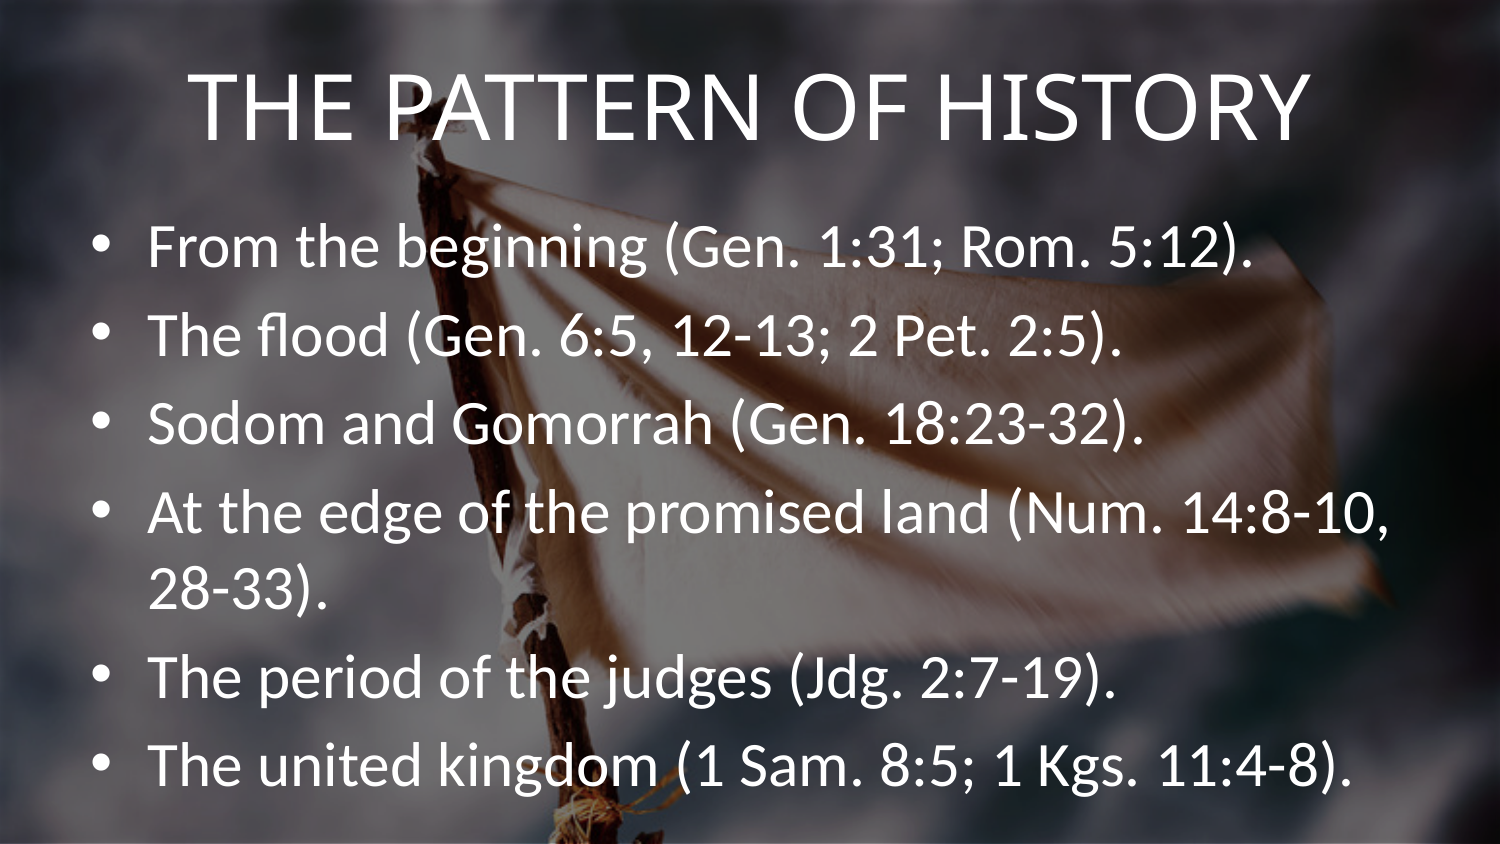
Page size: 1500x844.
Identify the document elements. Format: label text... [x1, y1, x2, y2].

title The Pattern of History [75, 33, 1425, 175]
picture [0, 0, 1500, 844]
list From the beginning (Gen. 1:31; Rom. 5:12). The flood (Gen. 6:5, 12-13; 2 Pet. 2:5). Sodom and Gomorrah (Gen. 18:23-32). At the edge of the promised land (Num. 14:8-10, 28-33). The period of the judges (Jdg. 2:7-19). The united kingdom (1 Sam. 8:5; 1 Kgs. 11:4-8). [75, 196, 1425, 817]
